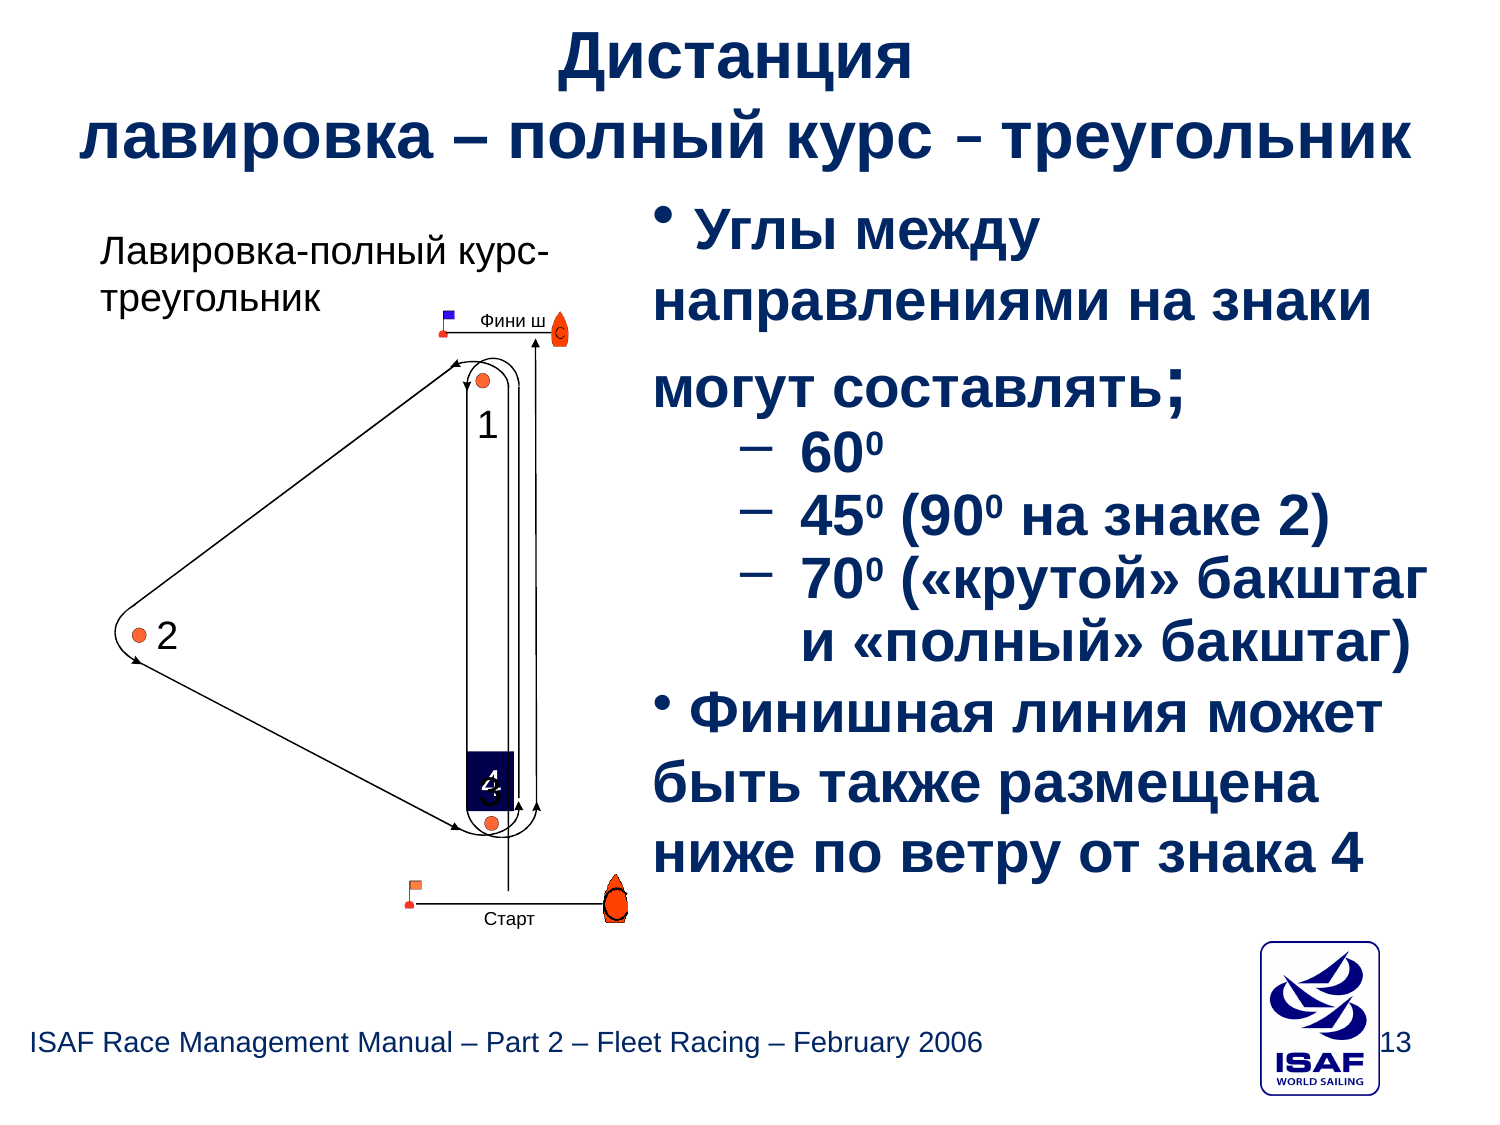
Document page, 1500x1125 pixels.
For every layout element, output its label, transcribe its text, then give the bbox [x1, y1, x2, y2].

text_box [100, 224, 630, 930]
list Углы между направлениями на знаки могут составлять; 600 450 (900 на знаке 2) 700 («крутой» бакштаг и «полный» бакштаг) Финишная линия может быть также размещена ниже по ветру от знака 4 [637, 174, 1460, 900]
title Дистанция лавировка – полный курс – треугольник [36, 3, 1455, 181]
picture [1260, 941, 1380, 1096]
